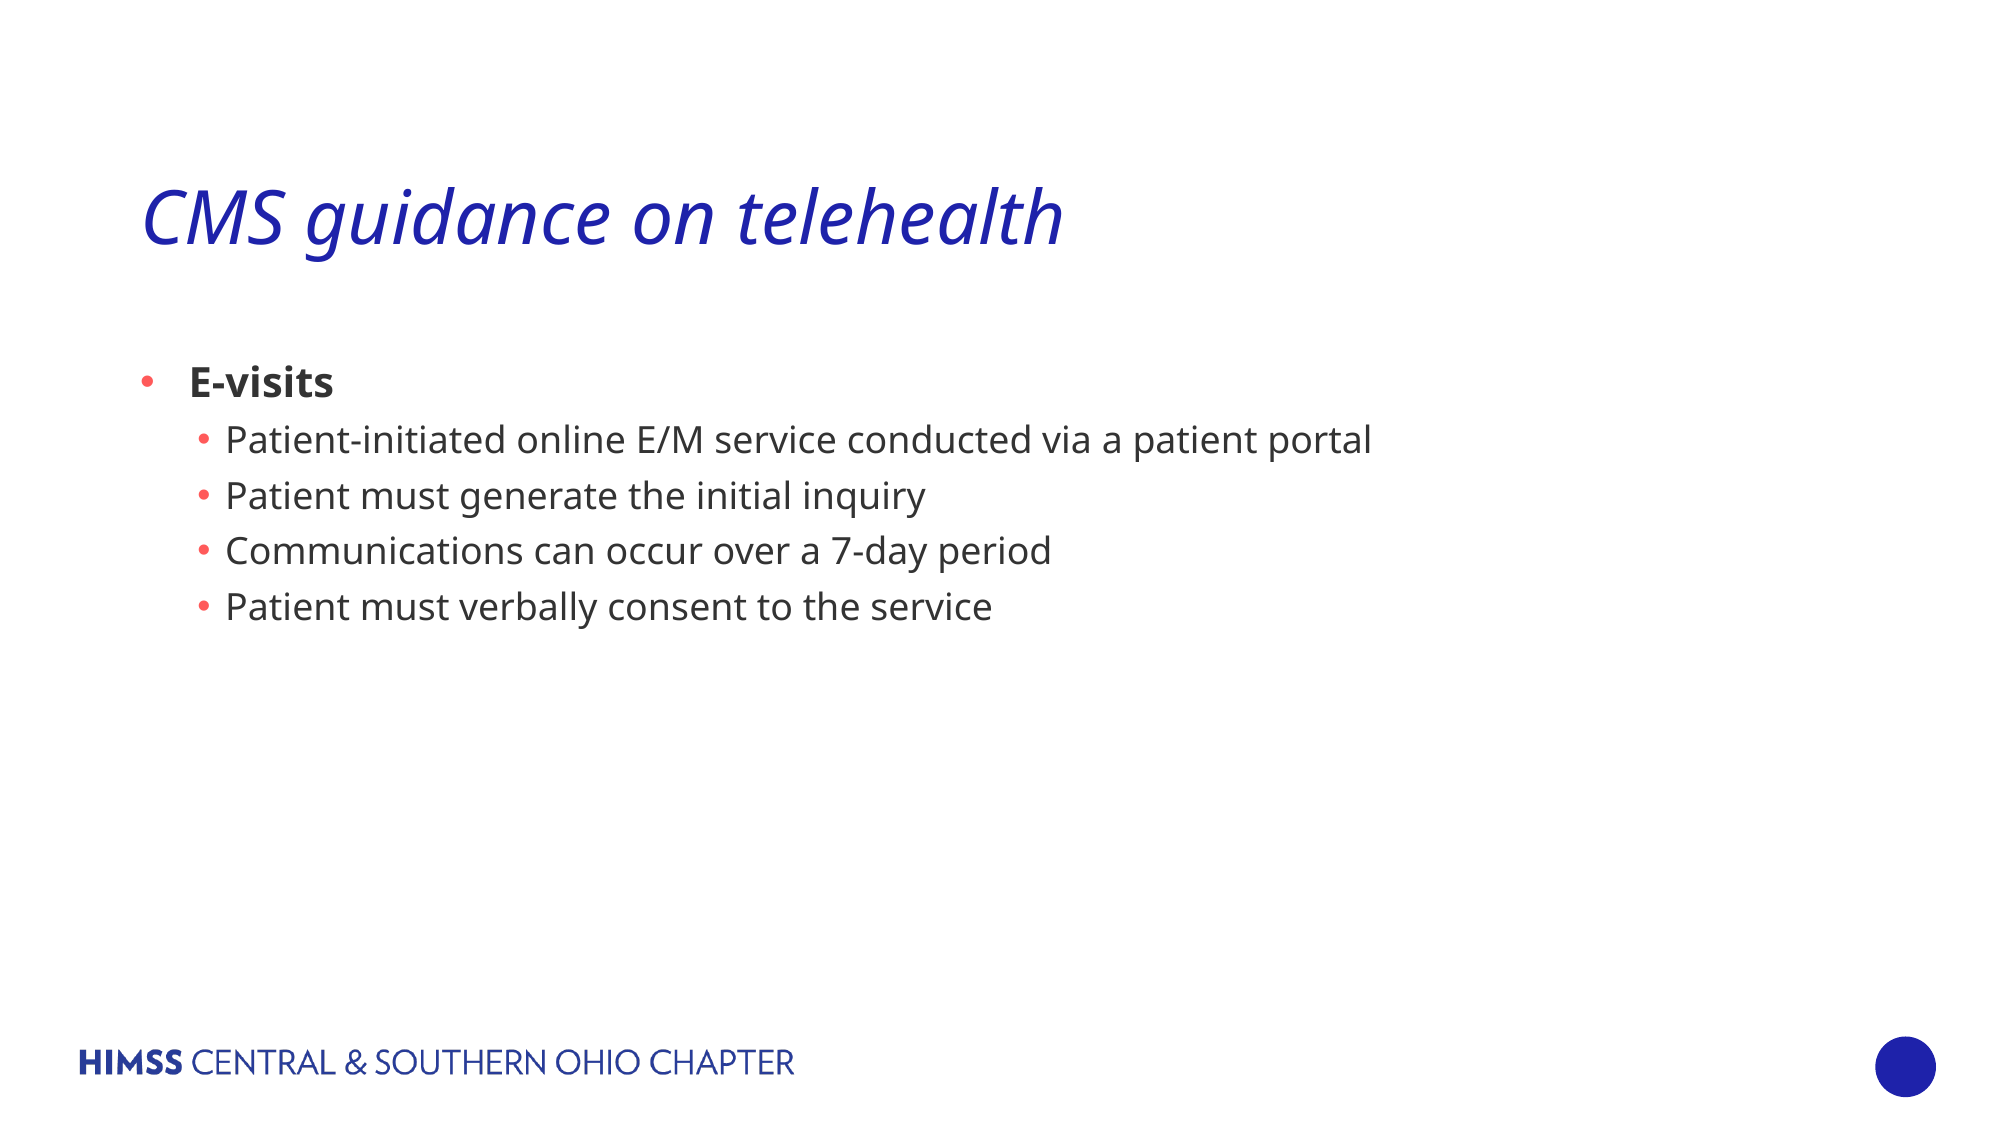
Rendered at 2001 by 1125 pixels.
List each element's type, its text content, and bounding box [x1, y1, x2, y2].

title CMS guidance on telehealth [140, 190, 1754, 331]
picture [54, 1025, 819, 1099]
list E-visits Patient-initiated online E/M service conducted via a patient portal Patient must generate the initial inquiry Communications can occur over a 7-day period Patient must verbally consent to the service [140, 331, 1754, 894]
